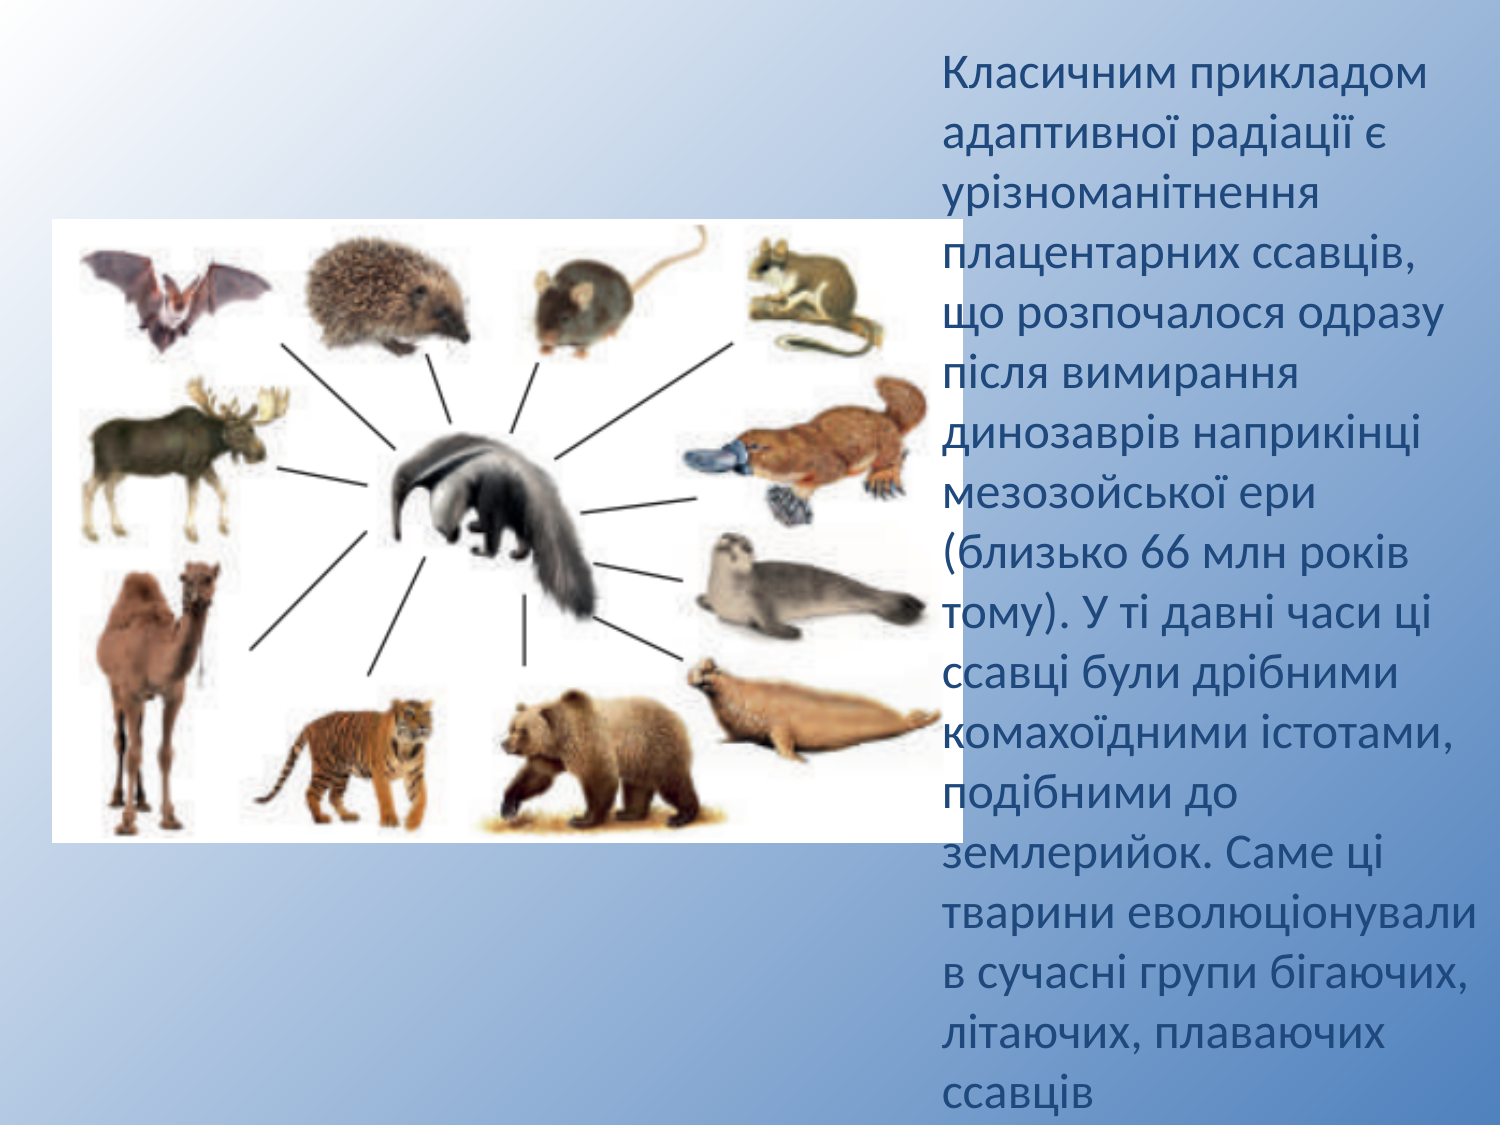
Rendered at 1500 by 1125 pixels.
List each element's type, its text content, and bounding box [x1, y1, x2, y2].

text_box Класичним прикладом адаптивної радіації є урізноманітнення плацентарних ссавців, що розпочалося одразу після вимирання динозаврів наприкінці мезозойської ери (близько 66 млн років тому). У ті давні часи ці ссавці були дрібними комахоїдними істотами, подібними до землерийок. Саме ці тварини еволюціонували в сучасні групи бігаючих, літаючих, плаваючих ссавців [927, 30, 1500, 1125]
picture [52, 219, 963, 843]
